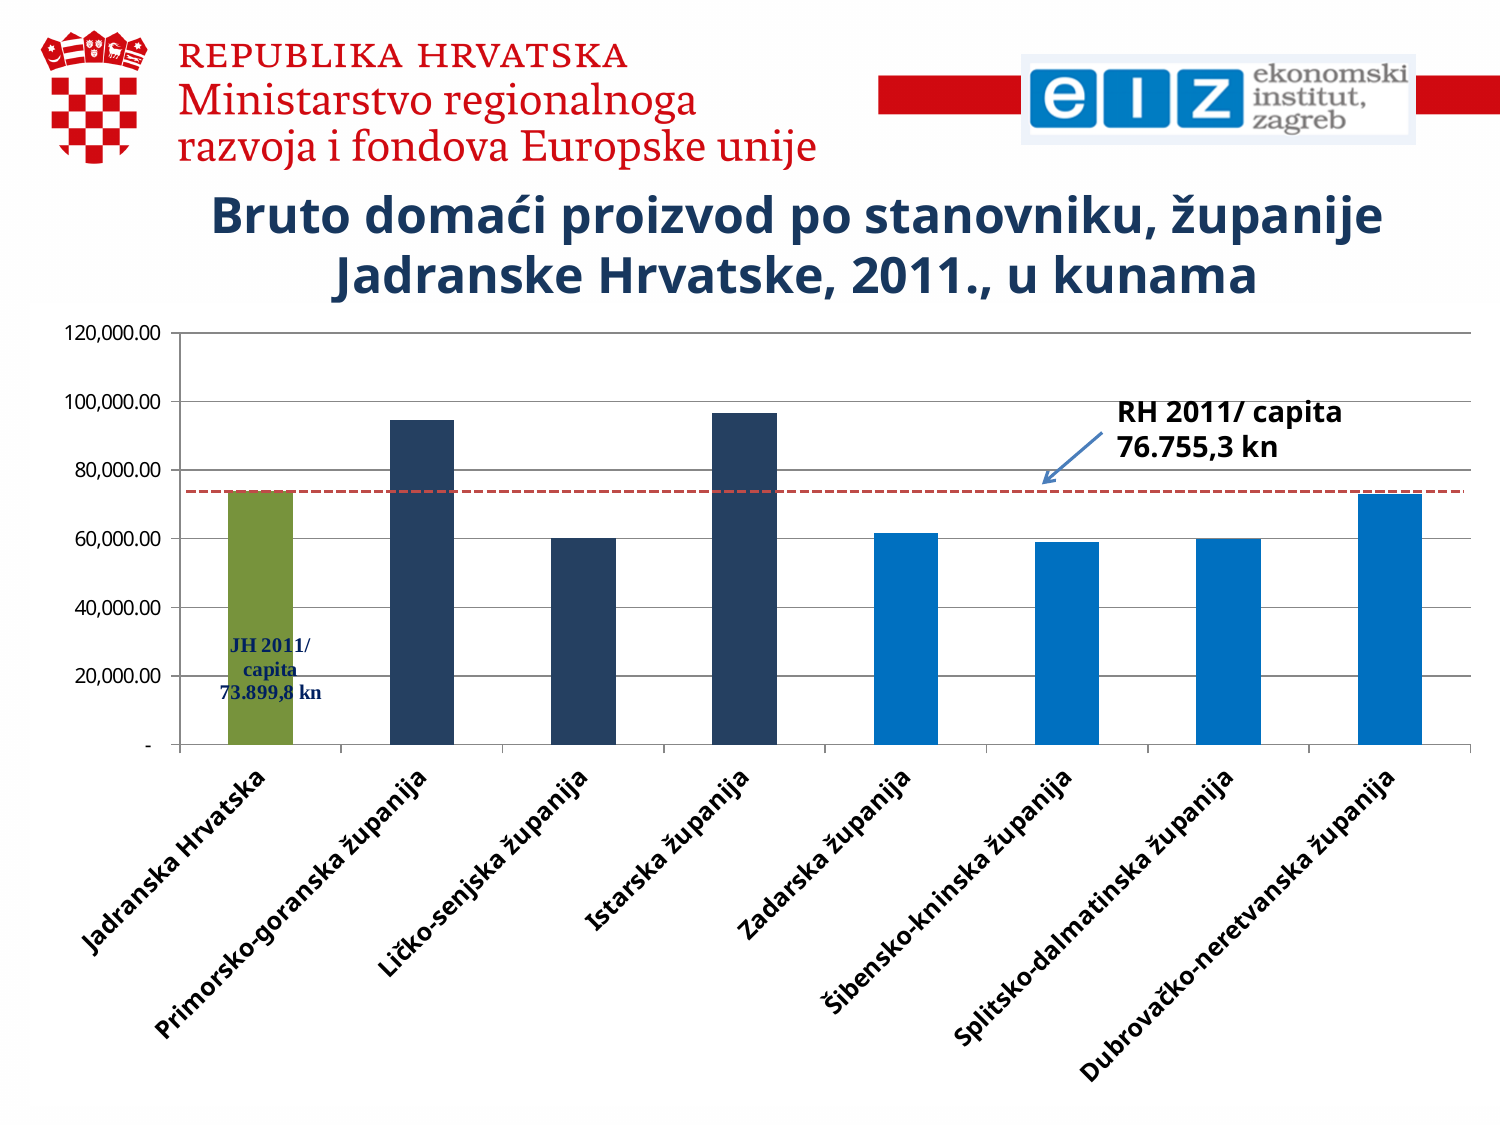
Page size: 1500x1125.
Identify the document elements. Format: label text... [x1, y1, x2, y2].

title Bruto domaći proizvod po stanovniku, županije Jadranske Hrvatske, 2011., u kunama [123, 160, 1471, 300]
picture [0, 0, 1500, 1125]
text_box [29, 302, 1500, 1107]
